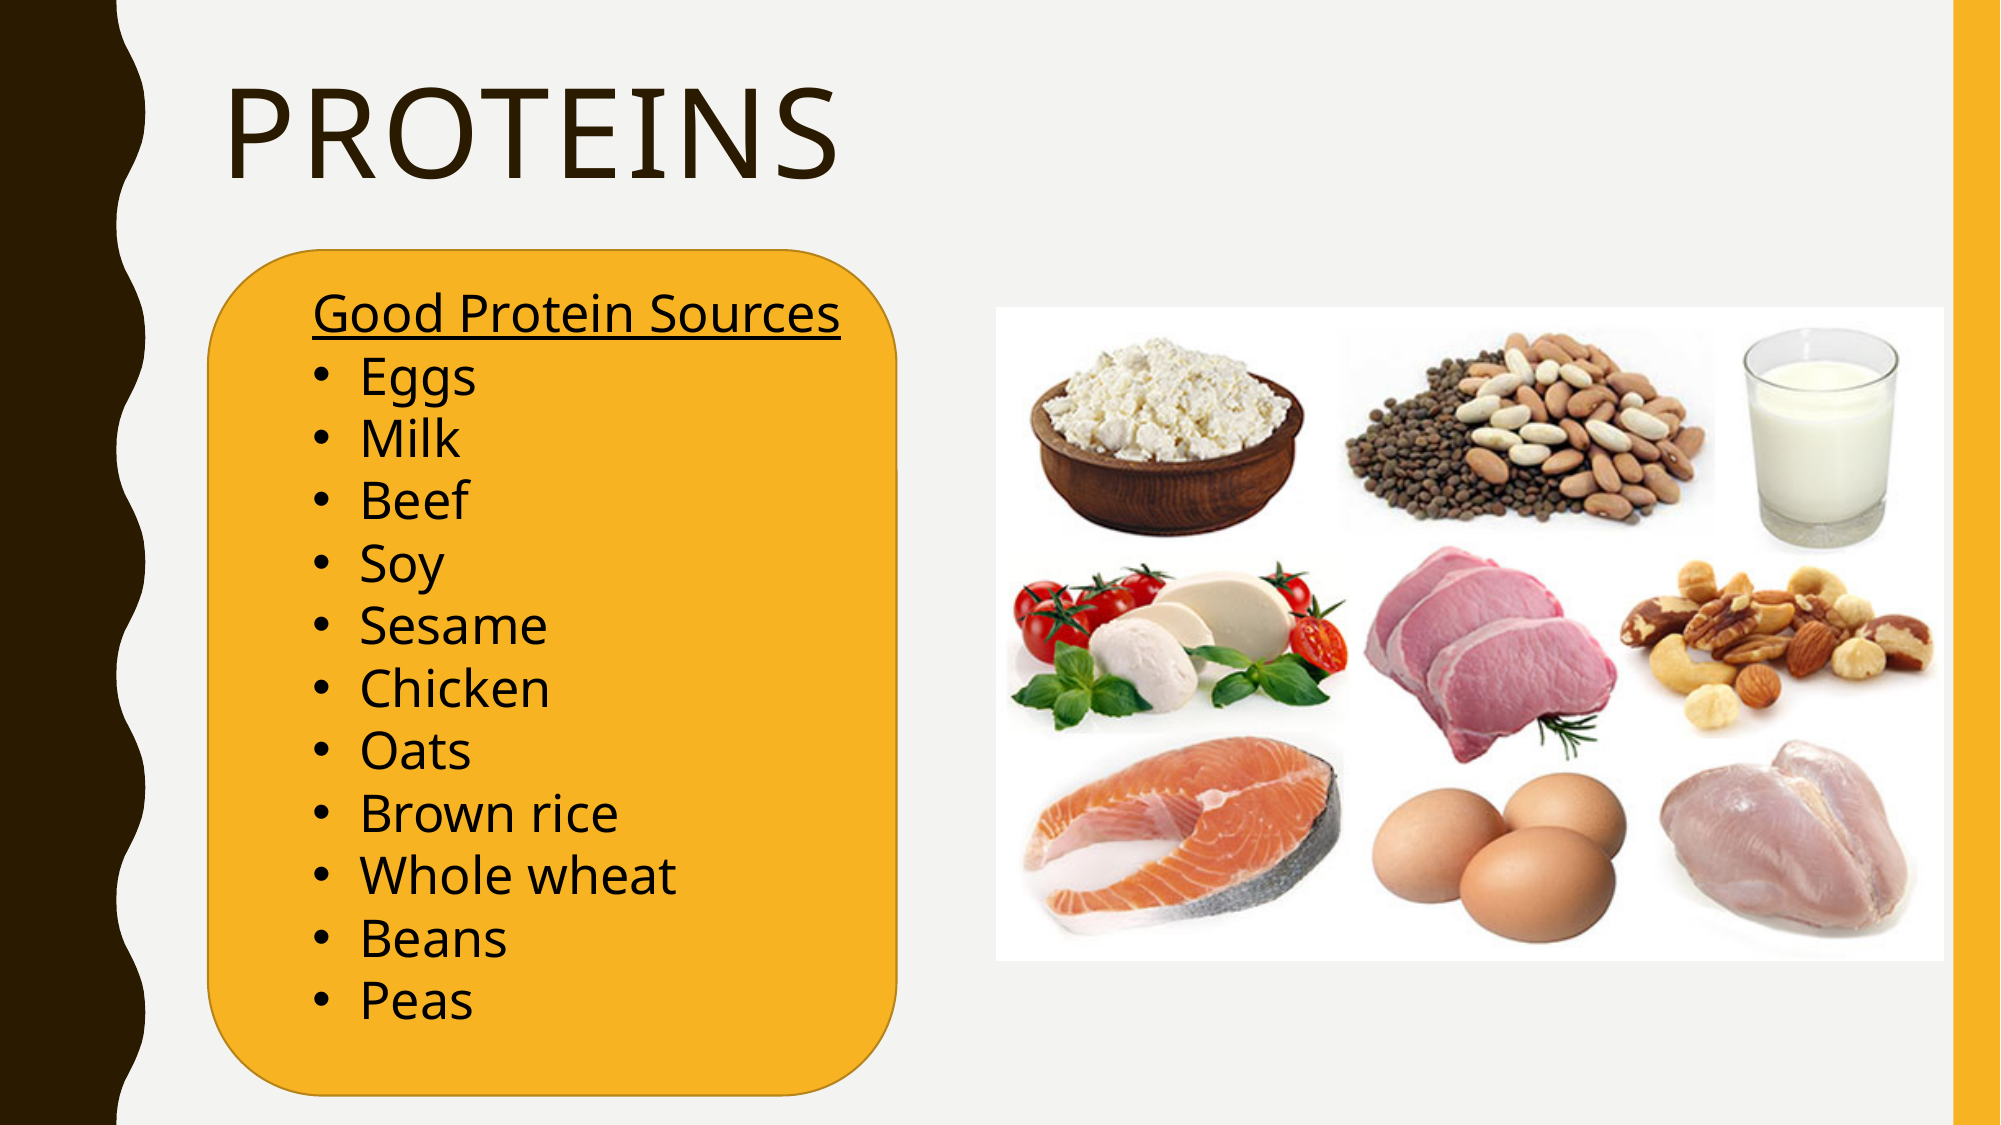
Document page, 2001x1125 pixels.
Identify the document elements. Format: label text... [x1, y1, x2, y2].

text_box Good Protein Sources Eggs Milk Beef Soy Sesame Chicken Oats Brown rice Whole wheat Beans Peas [297, 272, 878, 1038]
text_box [206, 249, 898, 1097]
title Proteins [205, 62, 1875, 308]
picture [996, 307, 1944, 961]
